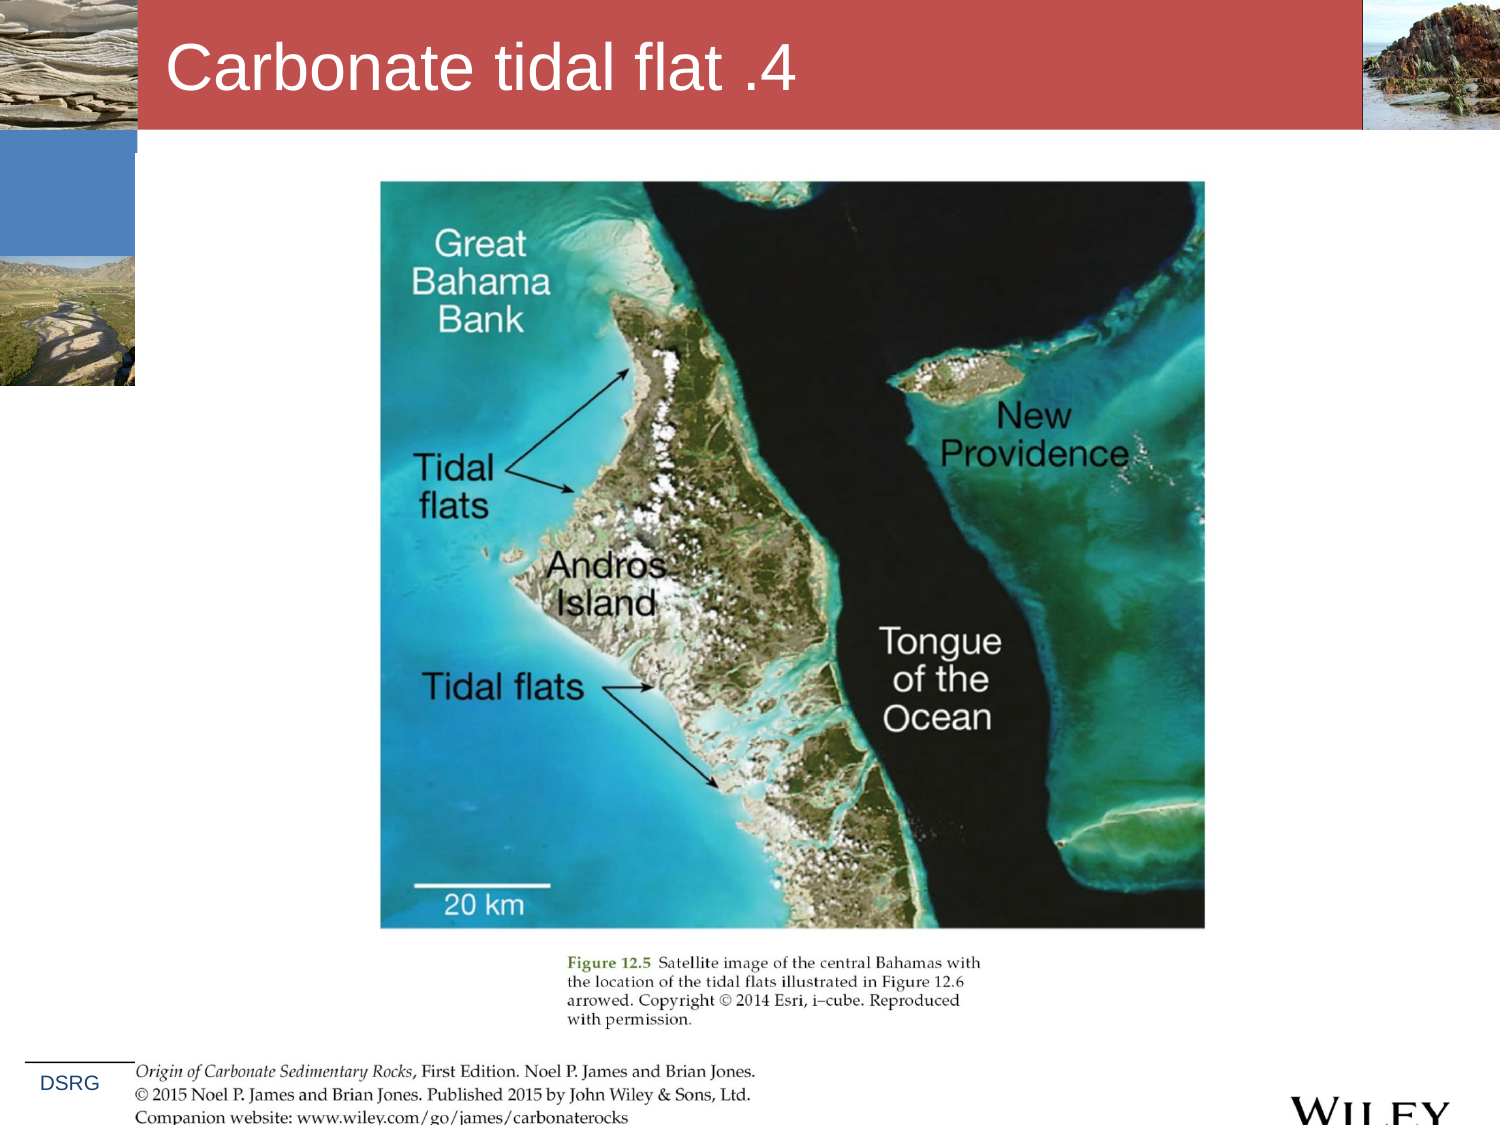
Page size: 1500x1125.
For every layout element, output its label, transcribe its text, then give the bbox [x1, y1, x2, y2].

picture [0, 0, 138, 130]
footer DSRG [24, 1062, 130, 1125]
picture [0, 153, 1451, 1125]
picture [1362, 0, 1500, 130]
title 4. Carbonate tidal flat [150, 17, 1350, 111]
